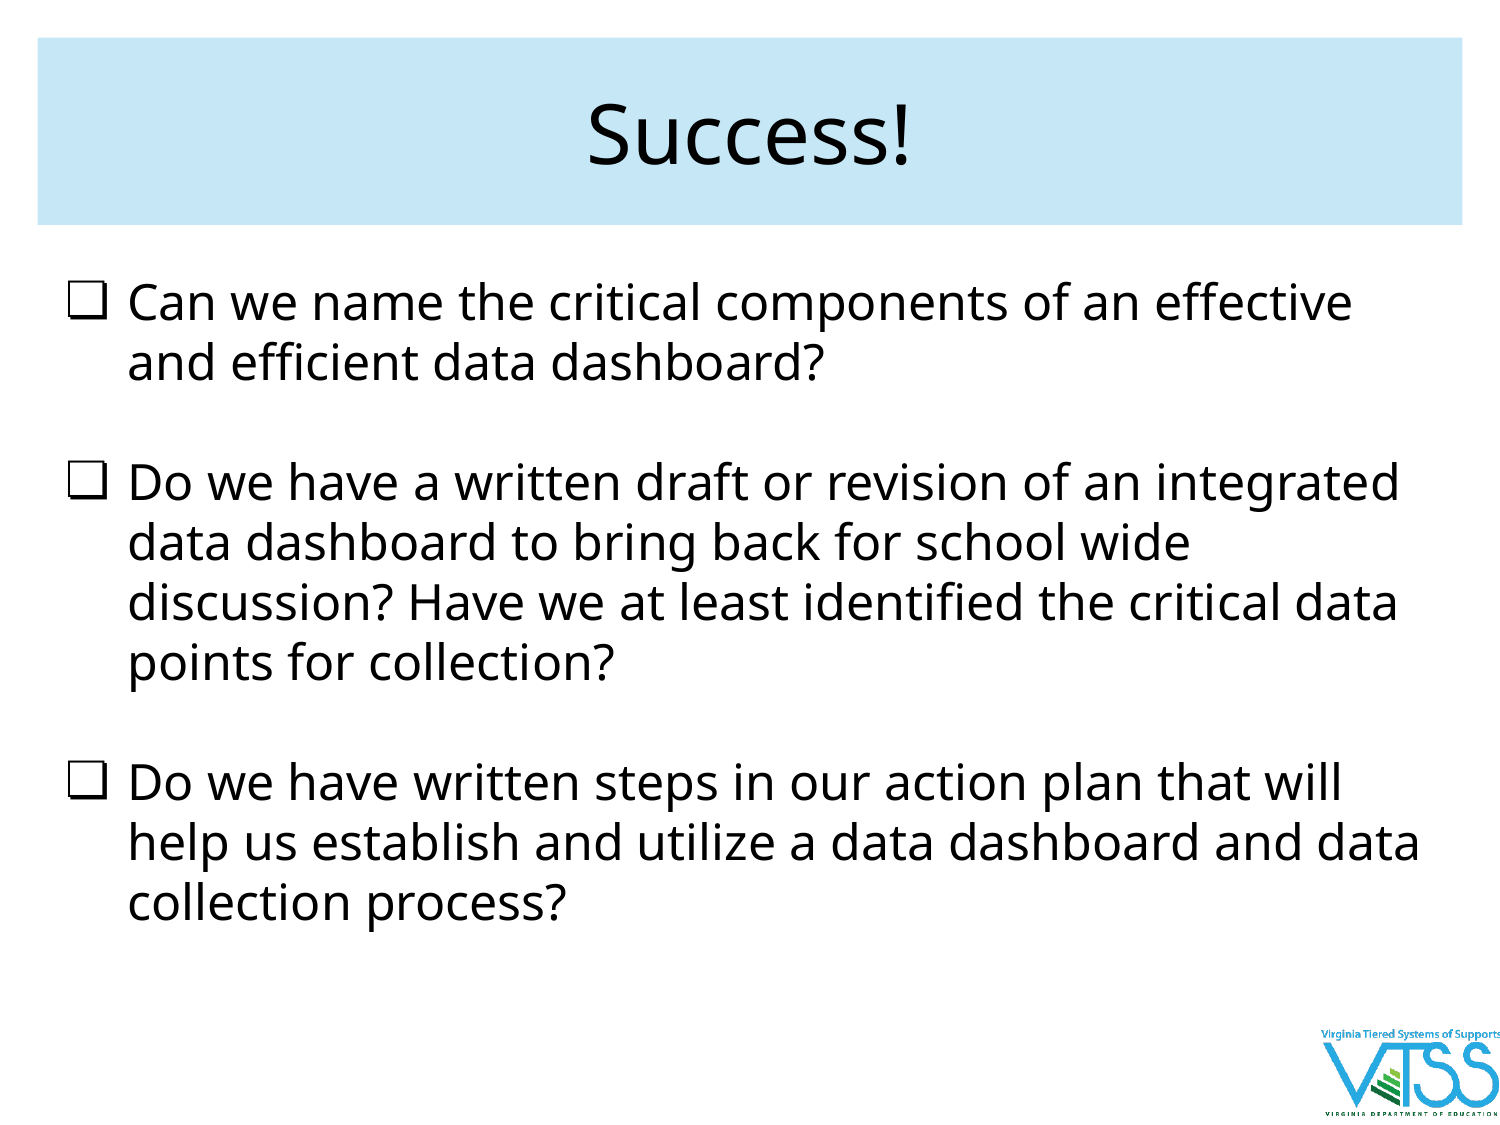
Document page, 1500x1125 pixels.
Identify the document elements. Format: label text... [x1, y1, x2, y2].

title Success! [37, 37, 1463, 225]
list Can we name the critical components of an effective and efficient data dashboard? Do we have a written draft or revision of an integrated data dashboard to bring back for school wide discussion? Have we at least identified the critical data points for collection? Do we have written steps in our action plan that will help us establish and utilize a data dashboard and data collection process? [37, 262, 1463, 1013]
picture [1321, 1029, 1500, 1116]
